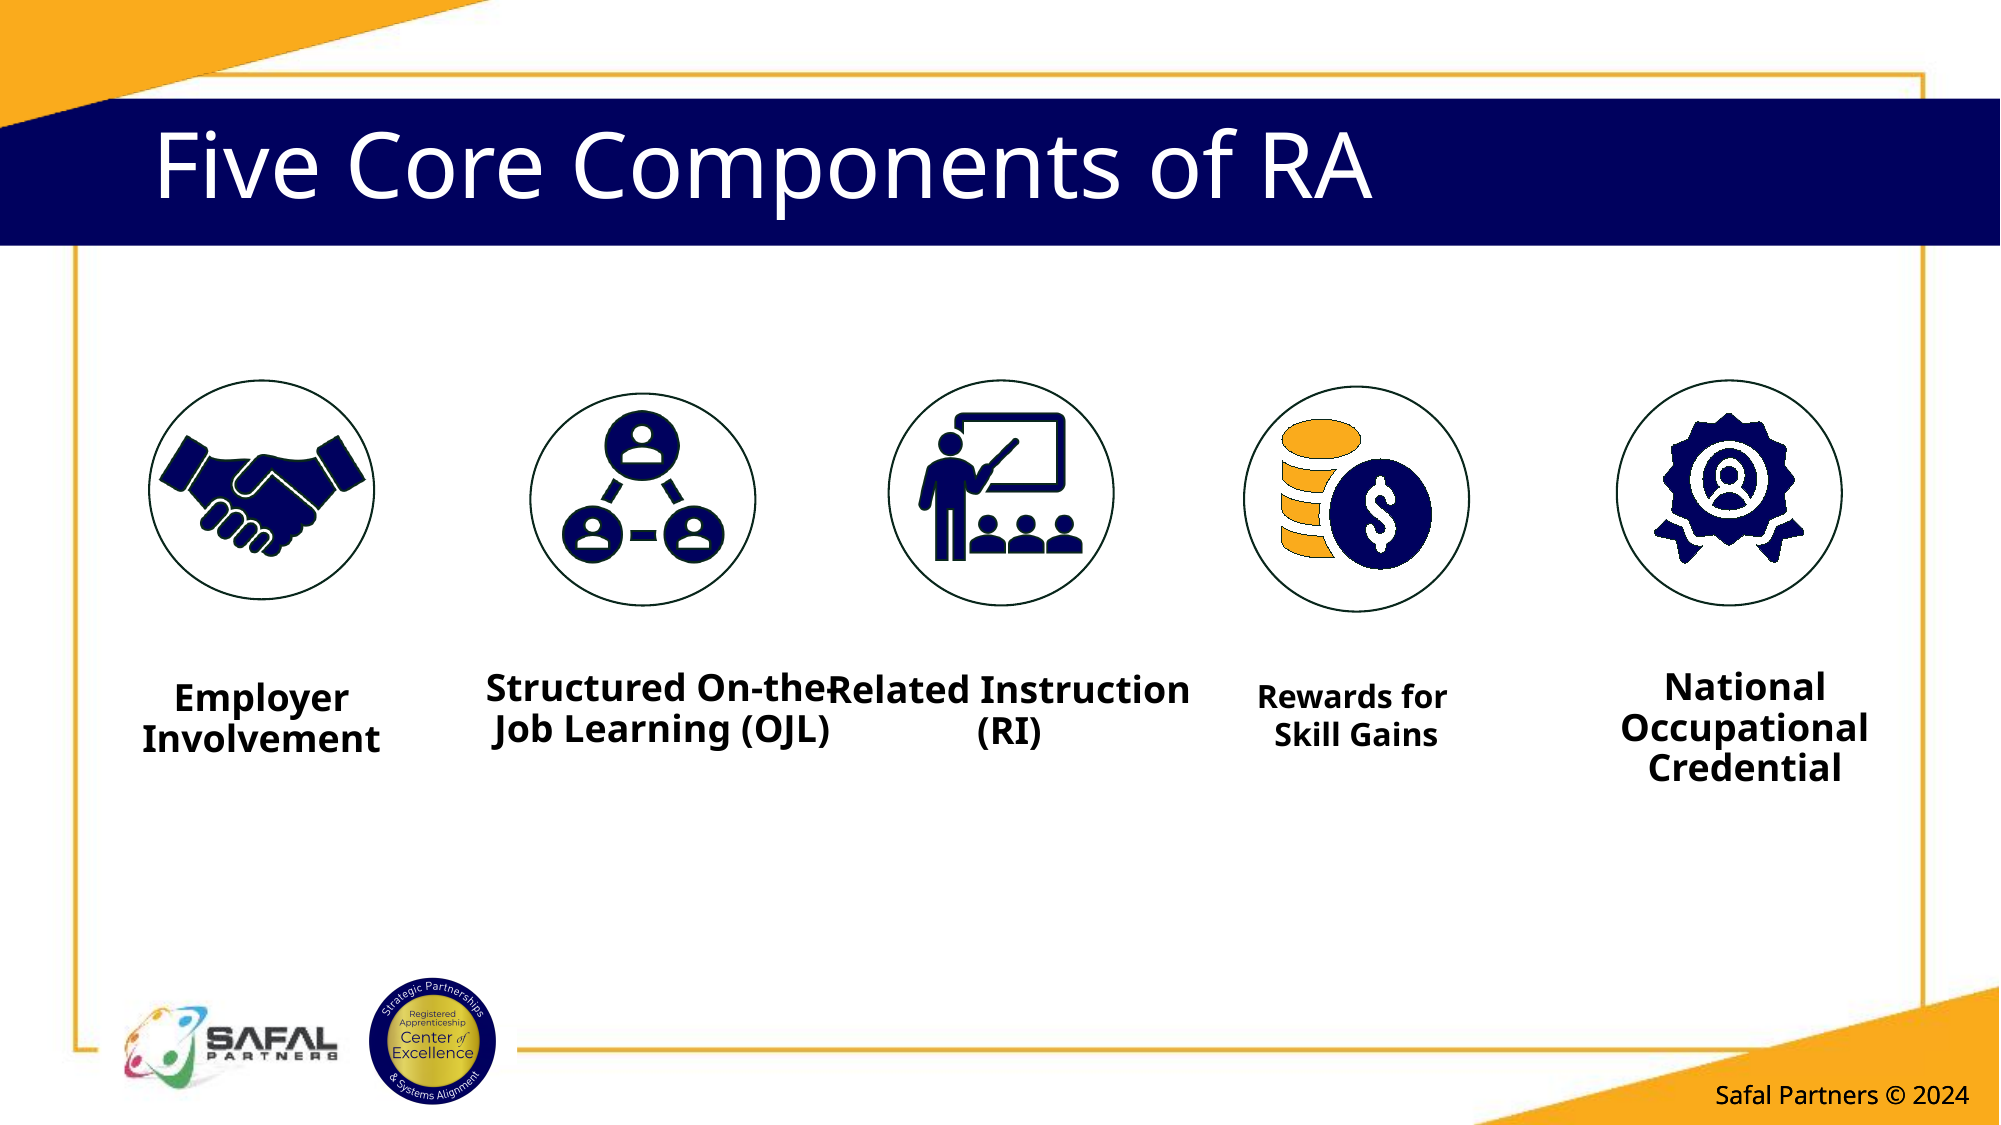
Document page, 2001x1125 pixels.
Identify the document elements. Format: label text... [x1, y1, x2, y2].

list Related Instruction (RI) [811, 664, 1208, 870]
title Five Core Components of RA [137, 59, 1863, 278]
list Employer Involvement [63, 671, 461, 878]
list National Occupational Credential [1546, 661, 1944, 867]
picture [0, 0, 1999, 1125]
list Rewards for Skill Gains [1158, 668, 1546, 762]
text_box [1244, 386, 1470, 612]
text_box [1616, 380, 1842, 606]
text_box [888, 380, 1114, 606]
list Structured On-the-Job Learning (OJL) [463, 661, 861, 868]
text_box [149, 380, 375, 606]
text_box Safal Partners © 2024 [1439, 1065, 1985, 1125]
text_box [530, 380, 756, 606]
